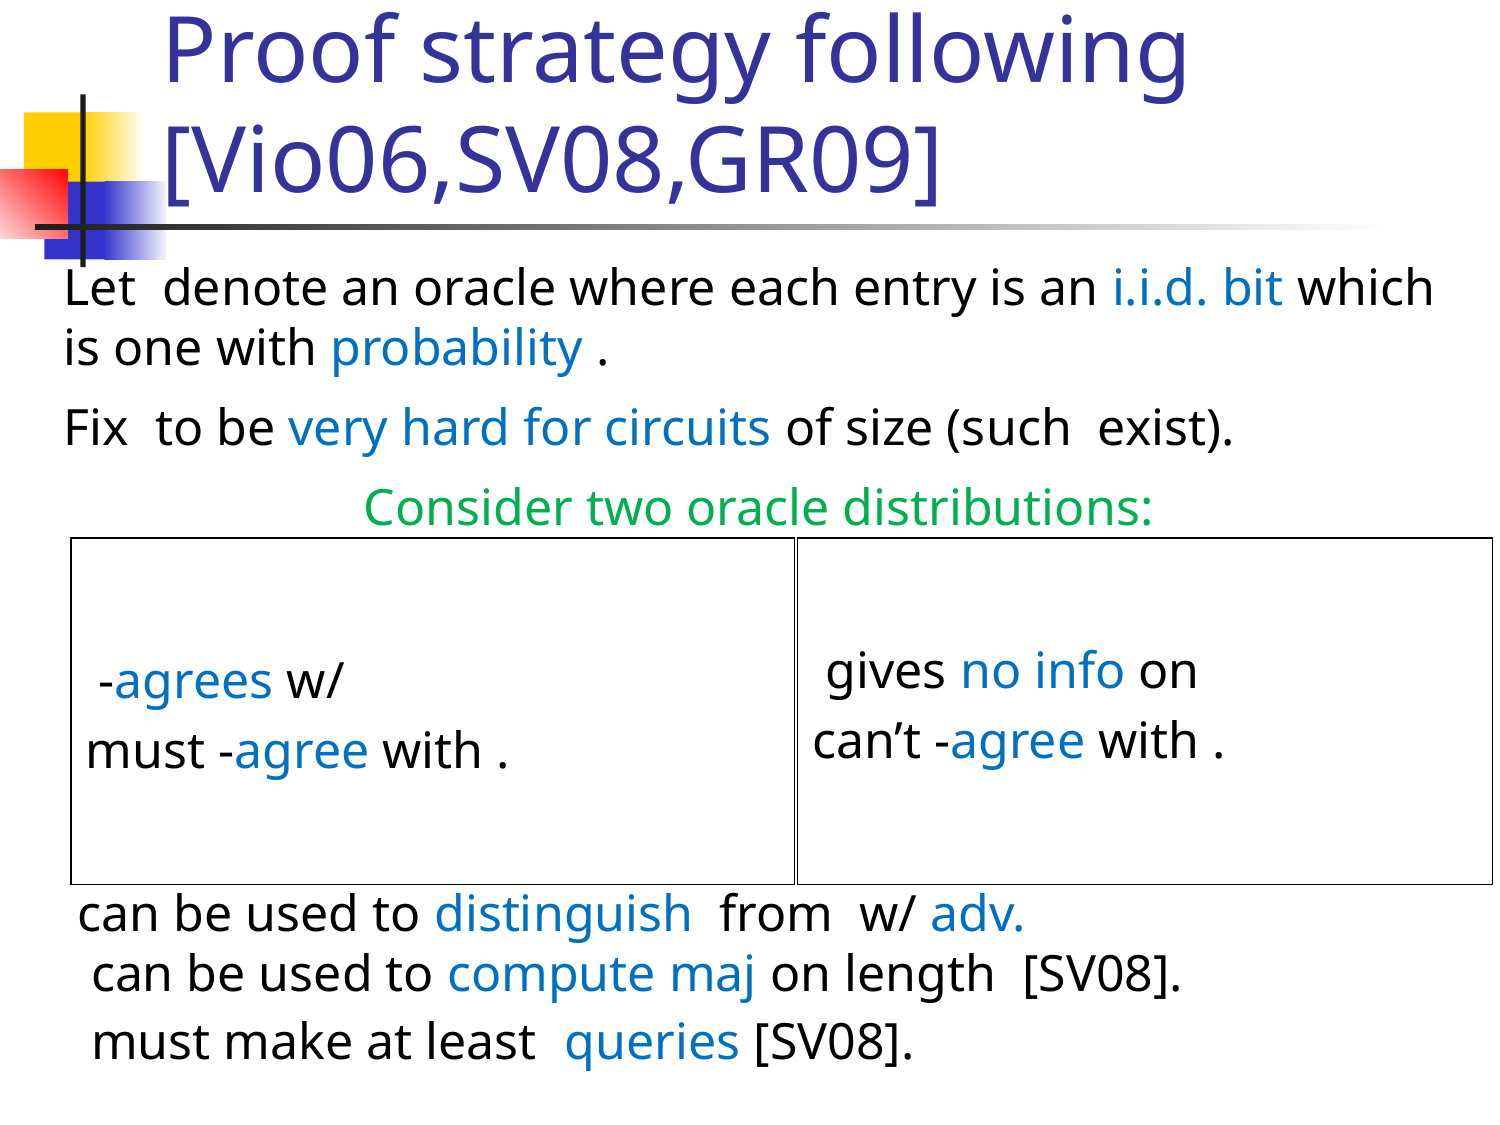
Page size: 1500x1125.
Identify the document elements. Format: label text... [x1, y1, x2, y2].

title Proof strategy following [Vio06,SV08,GR09] [146, 30, 1457, 219]
